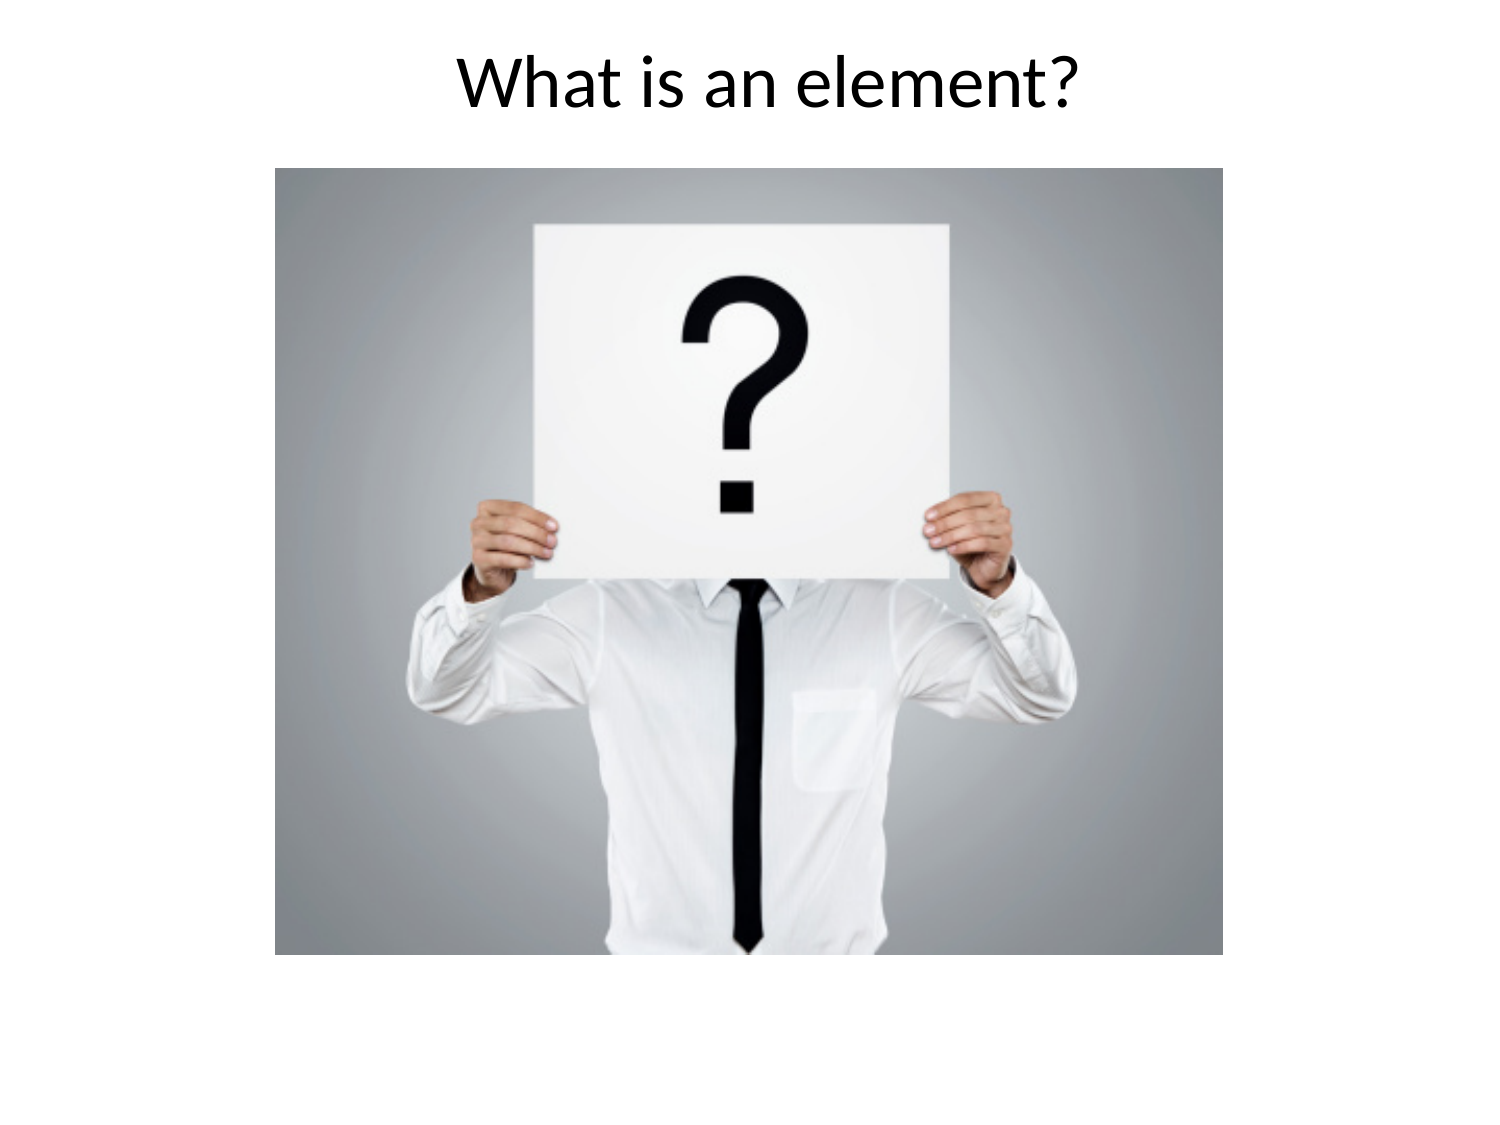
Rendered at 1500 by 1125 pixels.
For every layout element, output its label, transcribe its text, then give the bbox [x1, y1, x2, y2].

picture [274, 168, 1224, 955]
text_box What is an element? [441, 24, 1099, 130]
